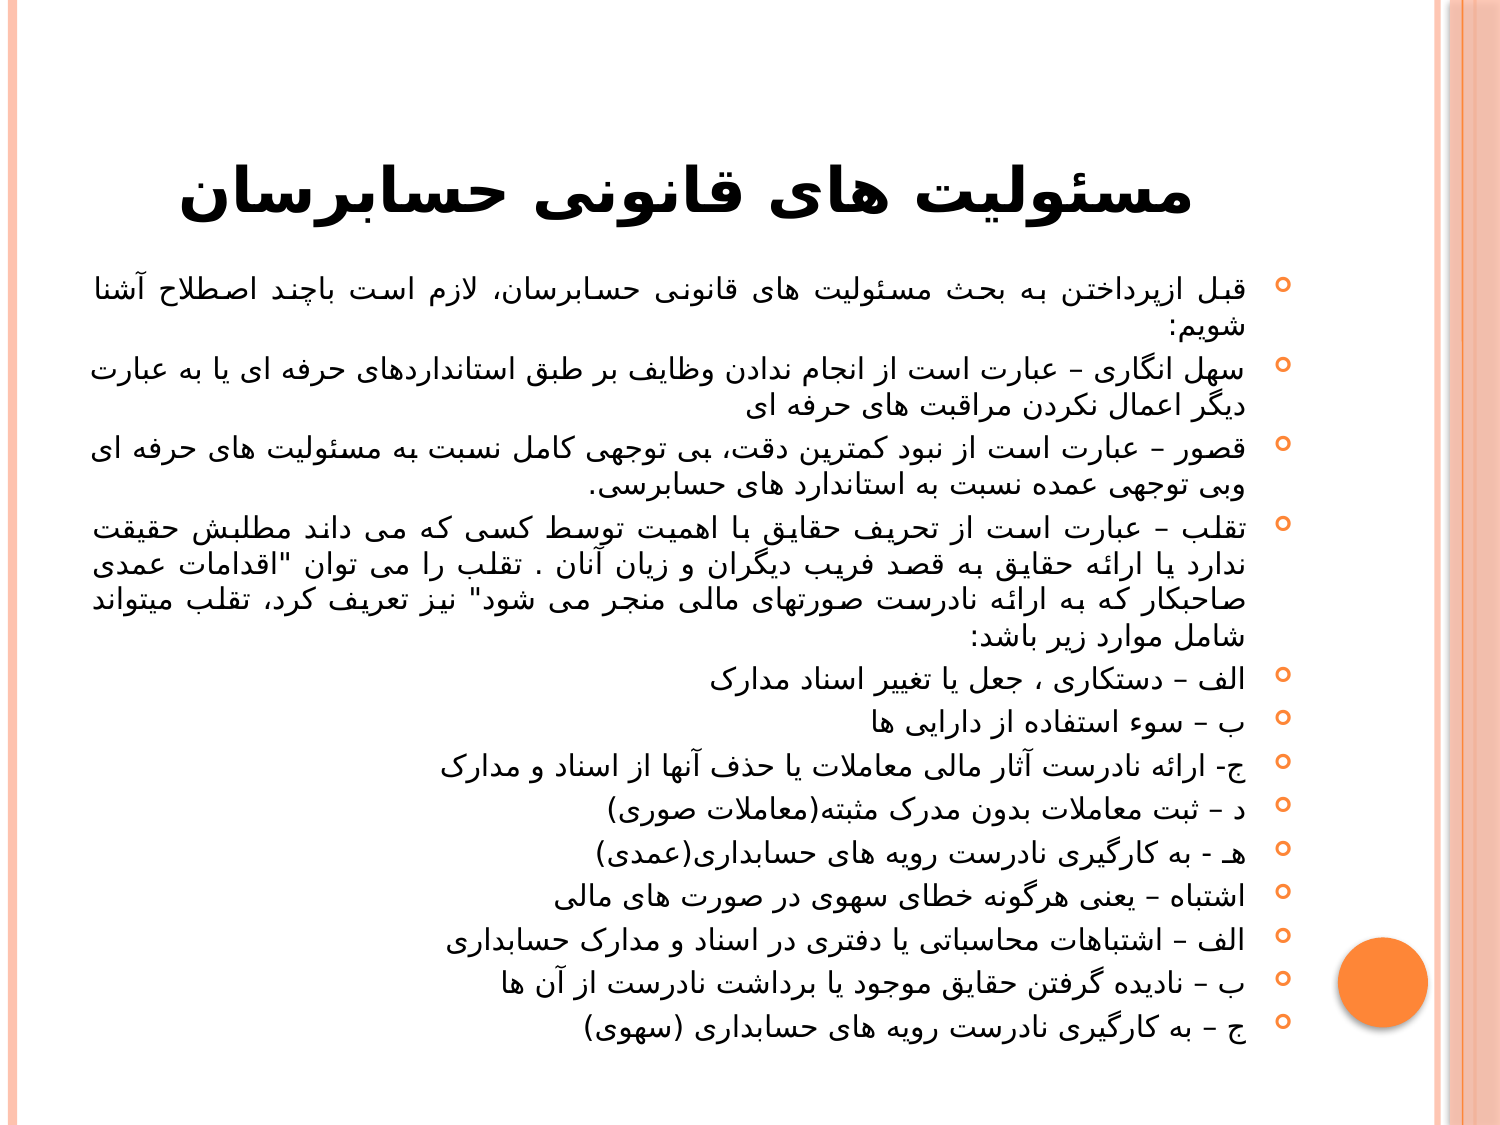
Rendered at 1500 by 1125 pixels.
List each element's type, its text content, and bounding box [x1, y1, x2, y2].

list قبل ازپرداختن به بحث مسئولیت های قانونی حسابرسان، لازم است باچند اصطلاح آشنا شویم: سهل انگاری – عبارت است از انجام ندادن وظایف بر طبق استانداردهای حرفه ای یا به عبارت دیگر اعمال نکردن مراقبت های حرفه ای قصور – عبارت است از نبود کمترین دقت، بی توجهی کامل نسبت به مسئولیت های حرفه ای وبی توجهی عمده نسبت به استاندارد های حسابرسی. تقلب – عبارت است از تحریف حقایق با اهمیت توسط کسی که می داند مطلبش حقیقت ندارد یا ارائه حقایق به قصد فریب دیگران و زیان آنان . تقلب را می توان "اقدامات عمدی صاحبکار که به ارائه نادرست صورتهای مالی منجر می شود" نیز تعریف کرد، تقلب میتواند شامل موارد زیر باشد: الف – دستکاری ، جعل یا تغییر اسناد مدارک ب – سوء استفاده از دارایی ها ج- ارائه نادرست آثار مالی معاملات یا حذف آنها از اسناد و مدارک د – ثبت معاملات بدون مدرک مثبته(معاملات صوری) هـ - به کارگیری نادرست رویه های حسابداری(عمدی) اشتباه – یعنی هرگونه خطای سهوی در صورت های مالی الف – اشتباهات محاسباتی یا دفتری در اسناد و مدارک حسابداری ب – نادیده گرفتن حقایق موجود یا برداشت نادرست از آن ها ج – به کارگیری نادرست رویه های حسابداری (سهوی) [75, 262, 1300, 1062]
title مسئولیت های قانونی حسابرسان [75, 45, 1300, 233]
